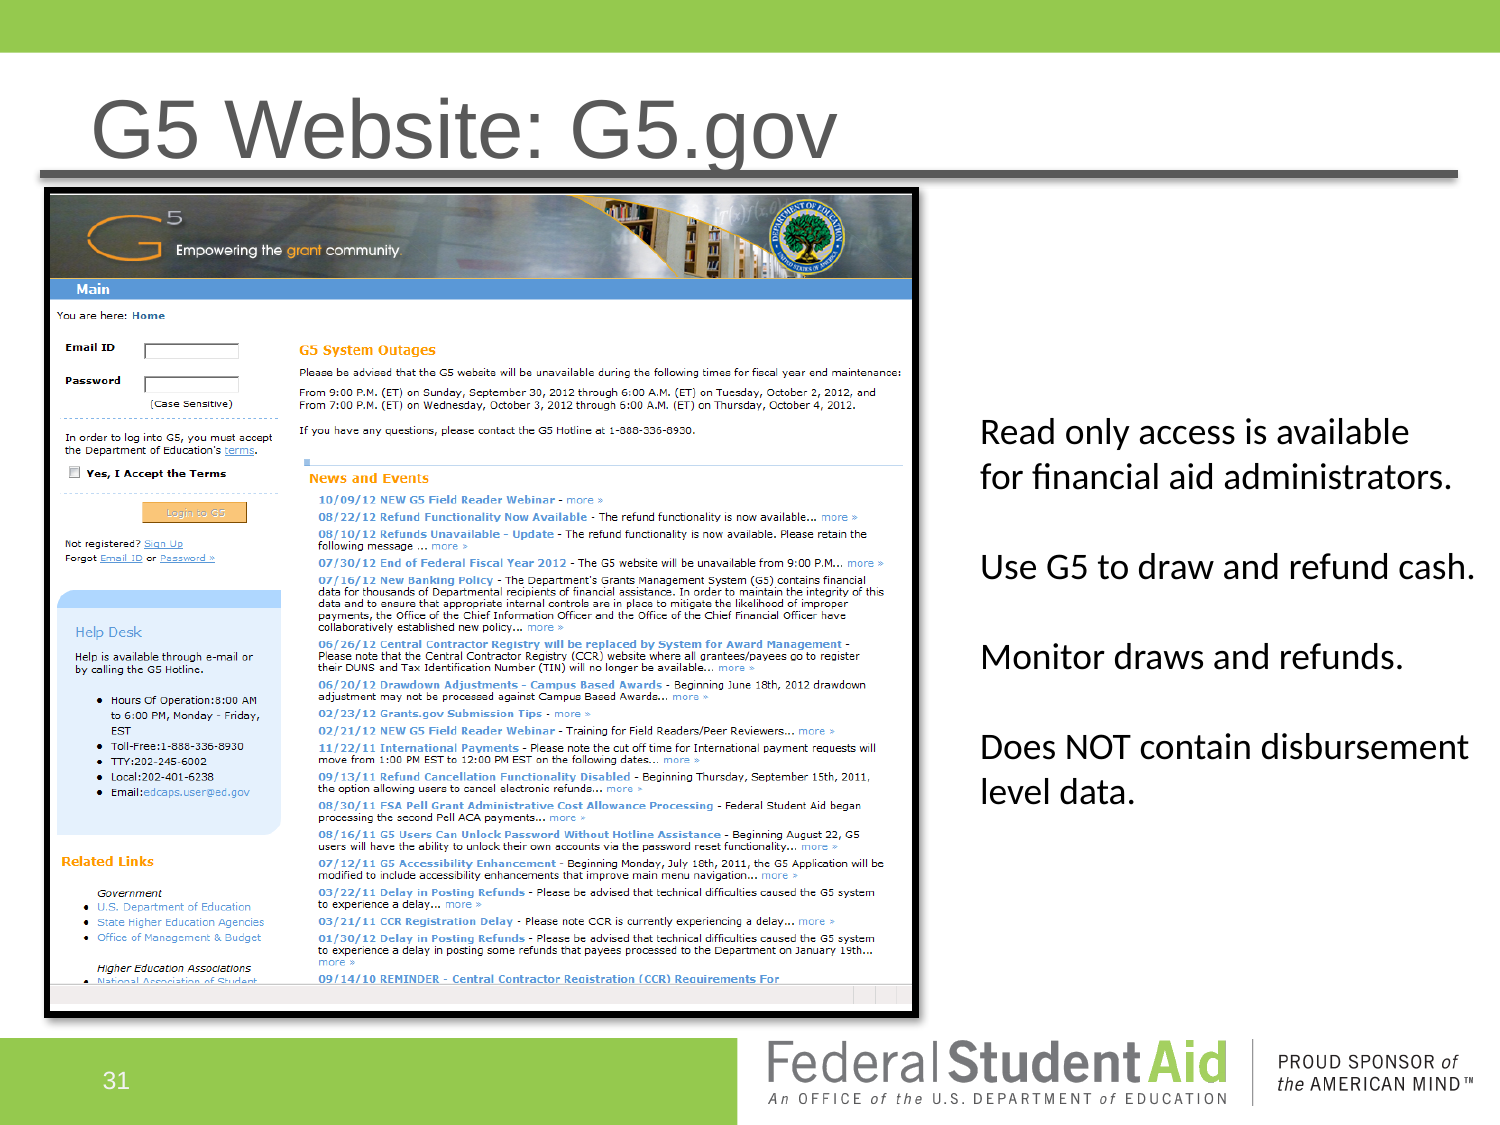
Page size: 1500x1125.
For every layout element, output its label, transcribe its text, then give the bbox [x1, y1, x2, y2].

title G5 Website: G5.gov [75, 67, 1479, 175]
slide_number 31 [87, 1050, 438, 1110]
picture [768, 1039, 1473, 1106]
text_box Read only access is available for financial aid administrators. Use G5 to draw and refund cash. Monitor draws and refunds. Does NOT contain disbursement level data. [965, 399, 1492, 820]
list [49, 192, 913, 1012]
